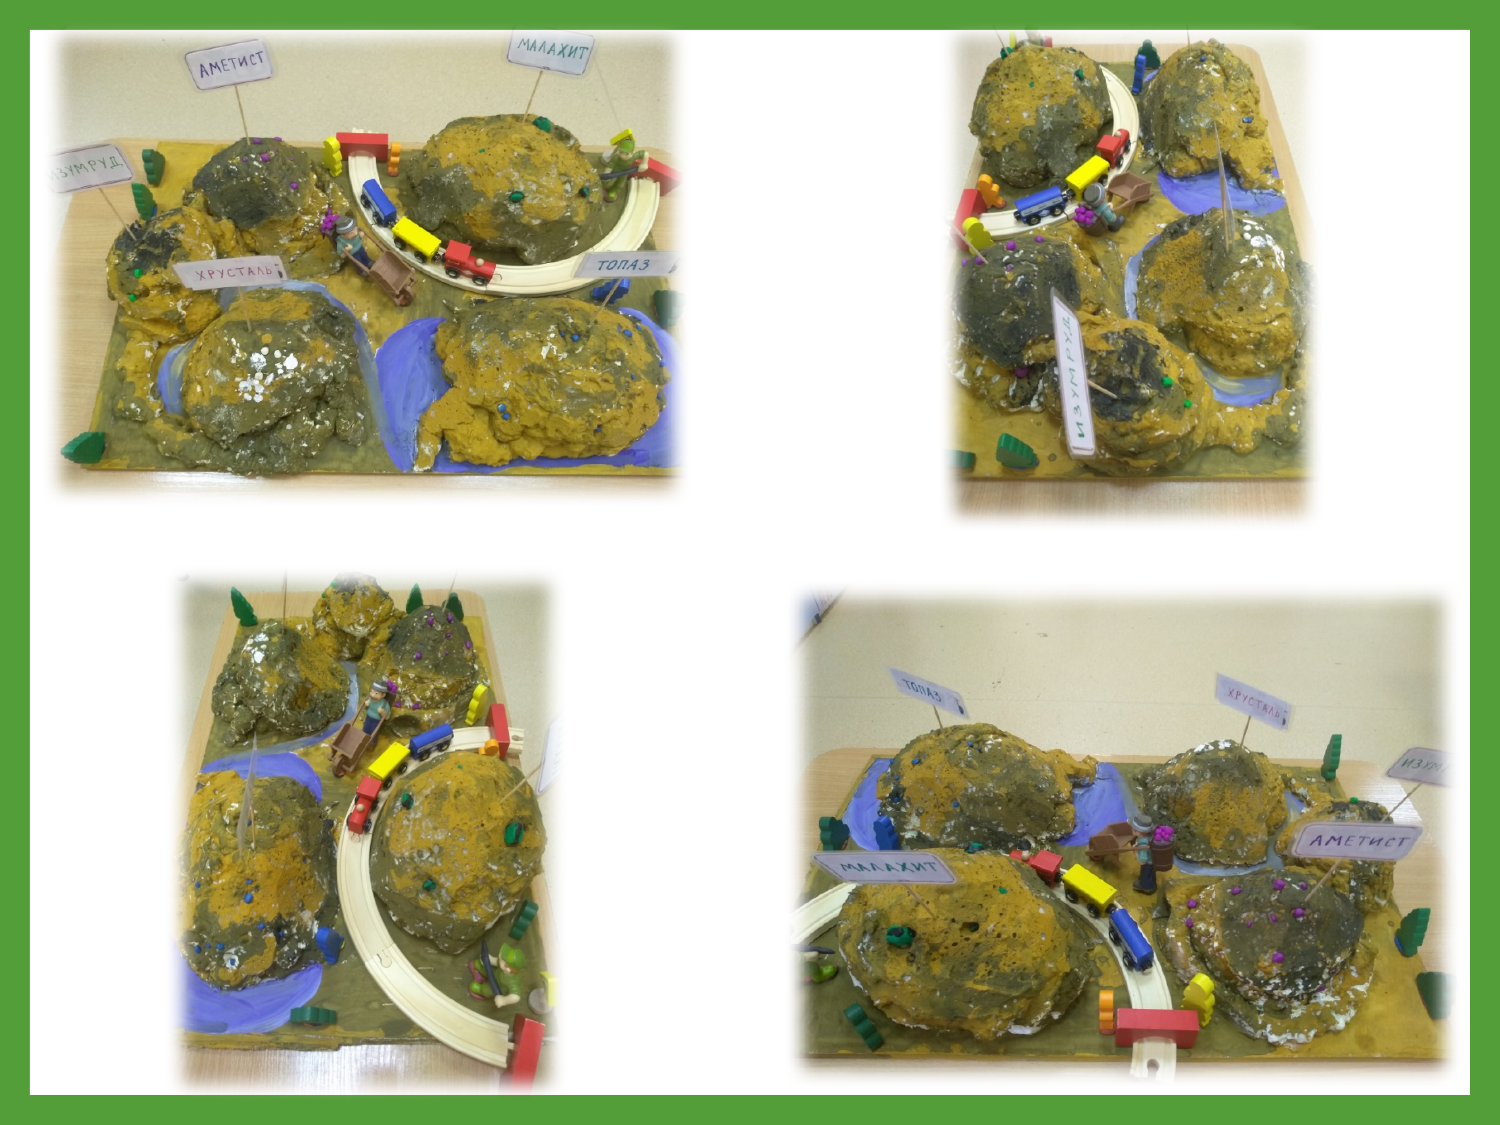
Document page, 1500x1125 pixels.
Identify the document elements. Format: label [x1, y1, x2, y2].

list [40, 18, 692, 507]
picture [938, 18, 1324, 532]
picture [785, 580, 1461, 1088]
picture [164, 565, 568, 1102]
